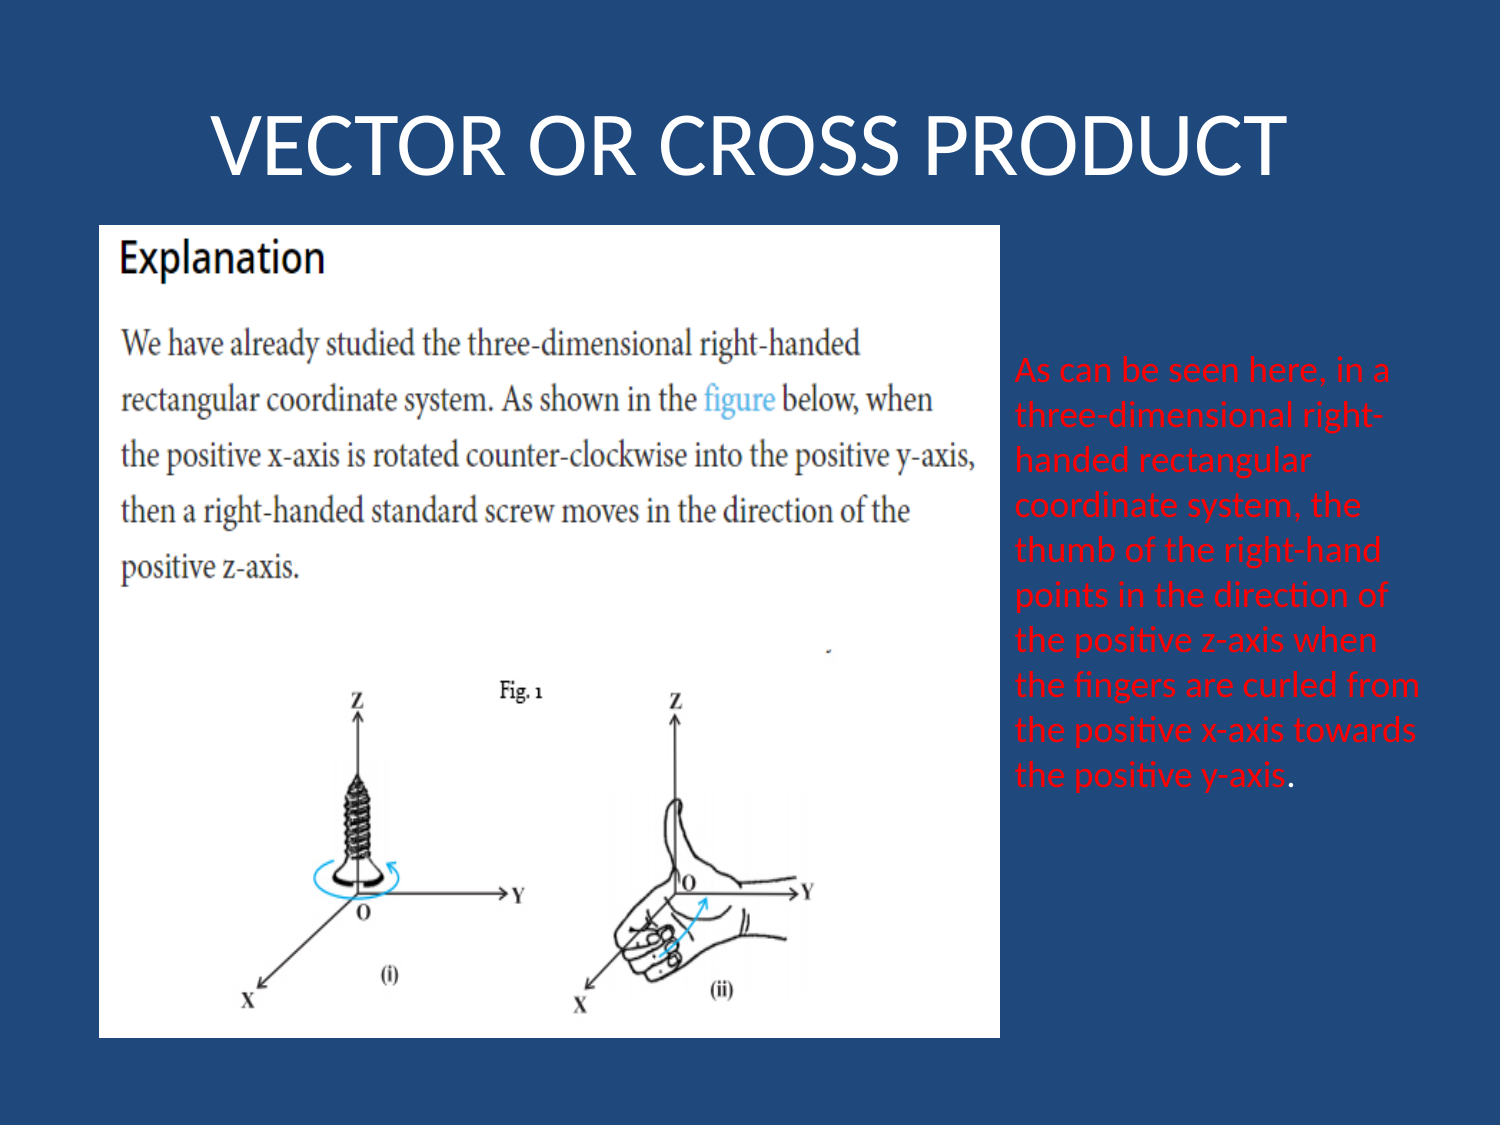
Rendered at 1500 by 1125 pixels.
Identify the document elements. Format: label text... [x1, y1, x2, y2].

title VECTOR OR CROSS PRODUCT [75, 45, 1425, 233]
text_box As can be seen here, in a three-dimensional right-handed rectangular coordinate system, the thumb of the right-hand points in the direction of the positive z-axis when the fingers are curled from the positive x-axis towards the positive y-axis. [1004, 337, 1450, 803]
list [99, 225, 1001, 1038]
